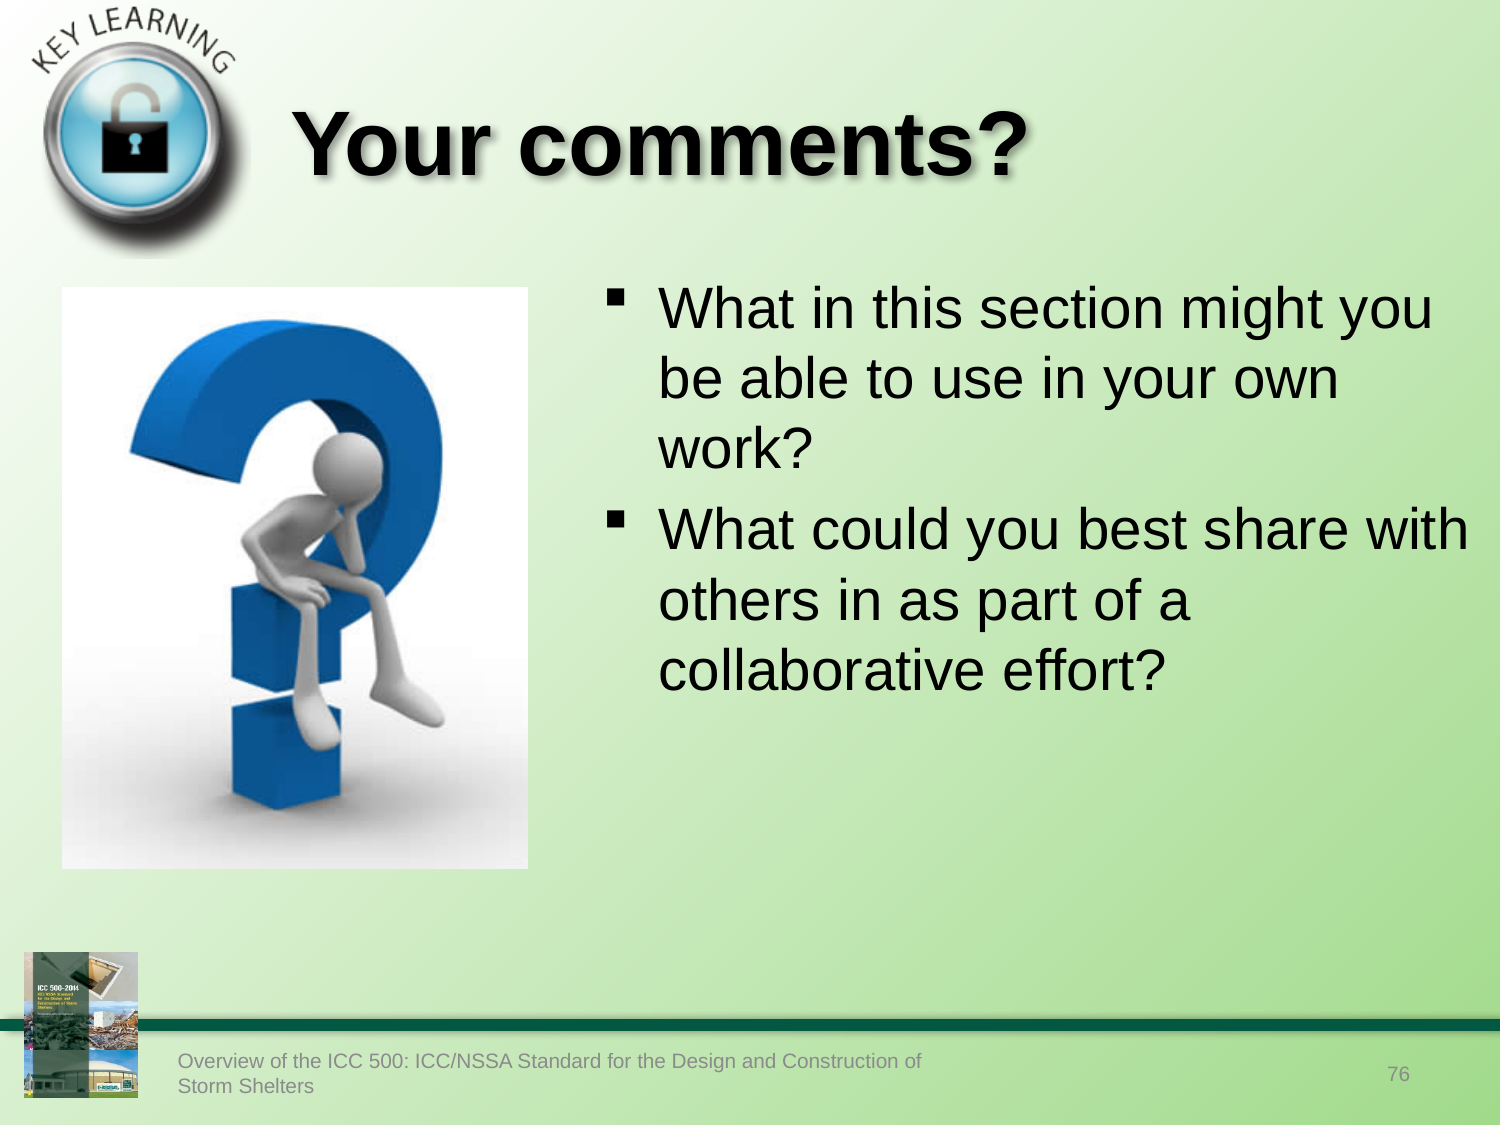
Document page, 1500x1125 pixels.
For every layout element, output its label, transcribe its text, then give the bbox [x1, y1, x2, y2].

title Your comments? [275, 45, 1425, 233]
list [62, 287, 528, 869]
picture [24, 0, 251, 259]
footer Overview of the ICC 500: ICC/NSSA Standard for the Design and Construction of Storm Shelters [162, 1042, 975, 1103]
slide_number 76 [1074, 1042, 1425, 1103]
picture [24, 952, 138, 1098]
list What in this section might you be able to use in your own work? What could you best share with others in as part of a collaborative effort? [587, 262, 1500, 1006]
